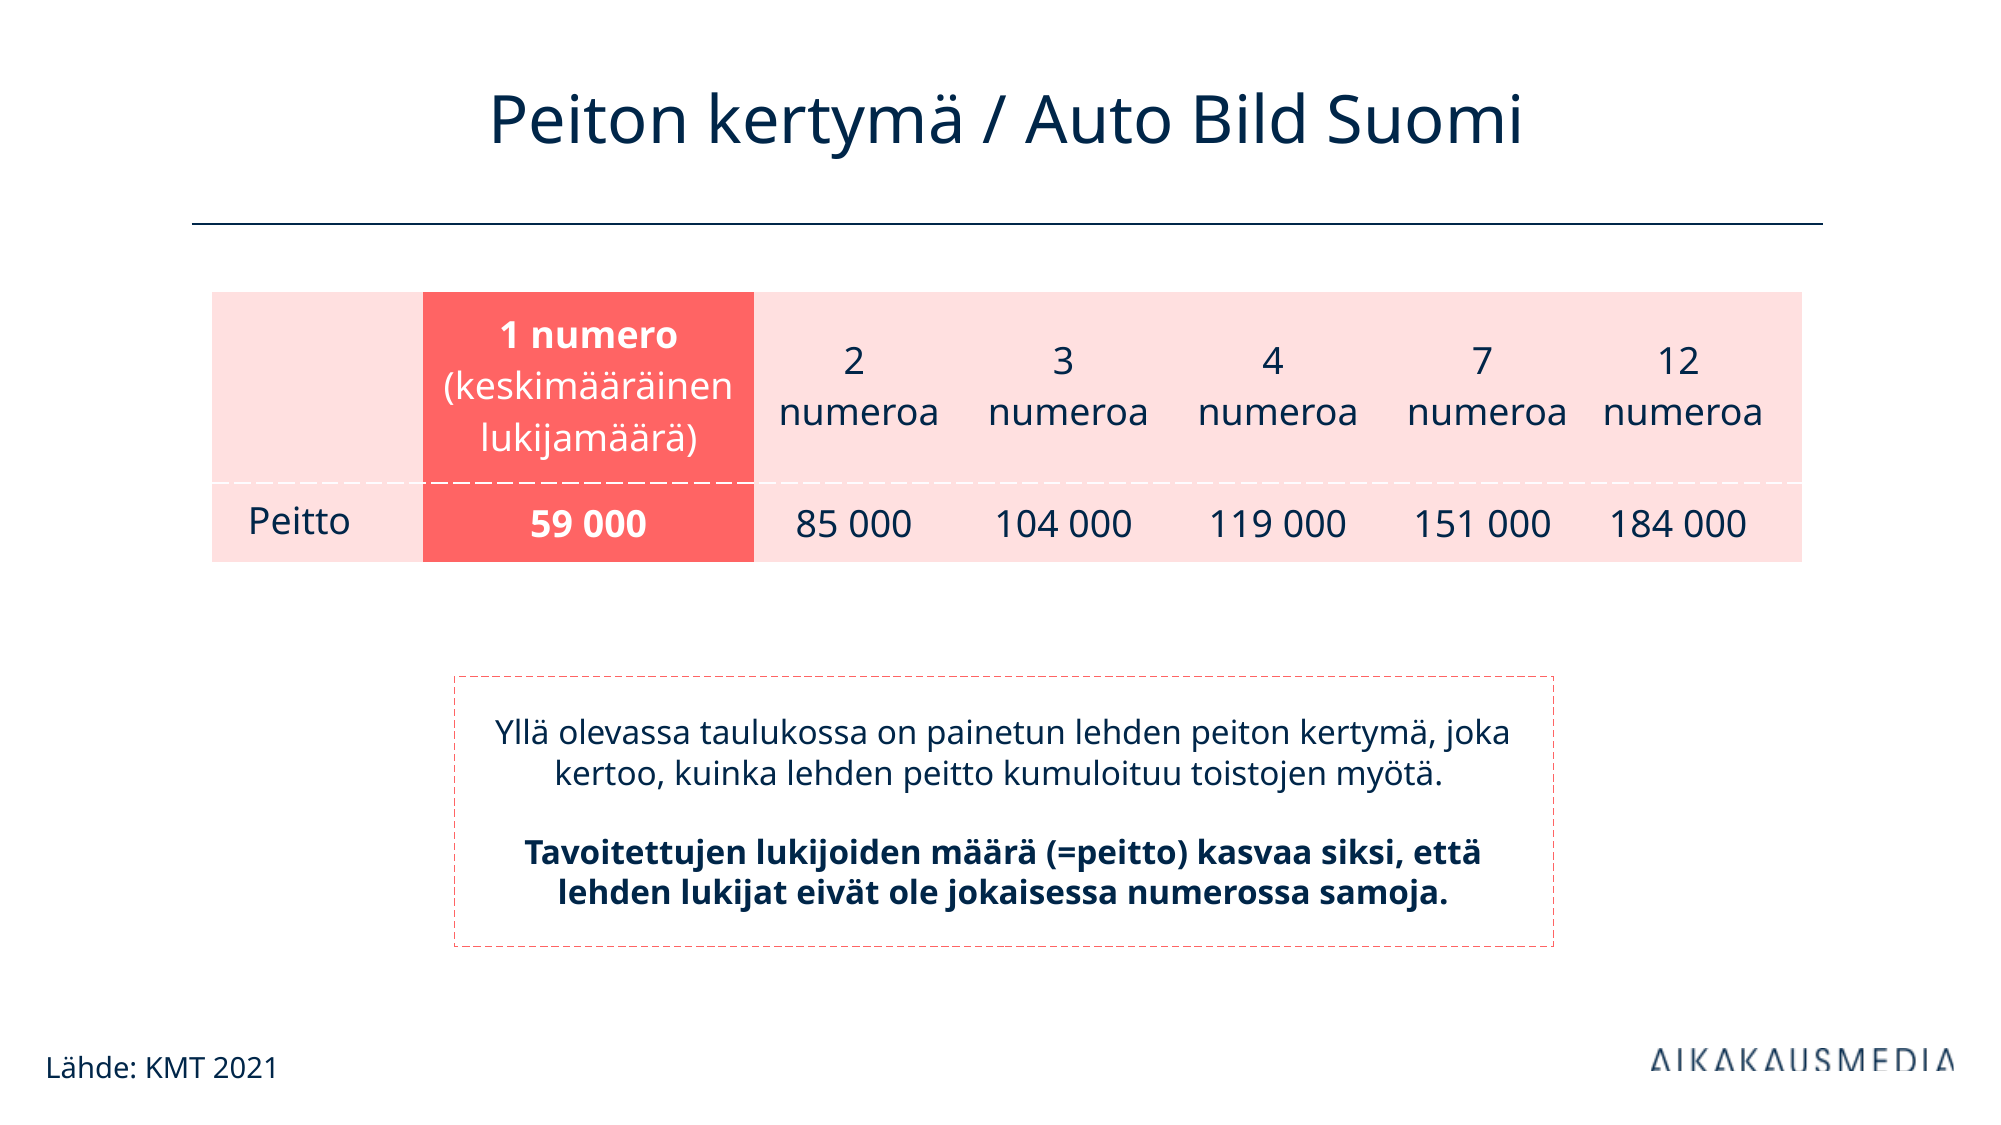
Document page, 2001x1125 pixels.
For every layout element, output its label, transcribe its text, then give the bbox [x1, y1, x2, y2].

table_header 3 numeroa [964, 292, 1173, 483]
table_header 1 numero (keskimääräinen lukijamäärä) [423, 292, 754, 483]
table_header 4 numeroa [1173, 292, 1383, 483]
table_header 12 numeroa [1592, 292, 1802, 483]
table_cell 85 000 [754, 483, 964, 562]
table_header 7 numeroa [1383, 292, 1592, 483]
text_box Lähde: KMT 2021 [30, 1035, 354, 1090]
table_header 2 numeroa [754, 292, 964, 483]
table_cell Peitto [212, 483, 423, 562]
table_cell 151 000 [1383, 483, 1592, 562]
table_cell 119 000 [1173, 483, 1383, 562]
table_header [212, 292, 423, 483]
table_cell 184 000 [1592, 483, 1802, 562]
table_cell 104 000 [964, 483, 1173, 562]
table_cell 59 000 [423, 483, 754, 562]
text_box Yllä olevassa taulukossa on painetun lehden peiton kertymä, joka kertoo, kuinka lehden peitto kumuloituu toistojen myötä. Tavoitettujen lukijoiden määrä (=peitto) kasvaa siksi, että lehden lukijat eivät ole jokaisessa numerossa samoja. [454, 676, 1554, 947]
title Peiton kertymä / Auto Bild Suomi [191, 20, 1823, 225]
